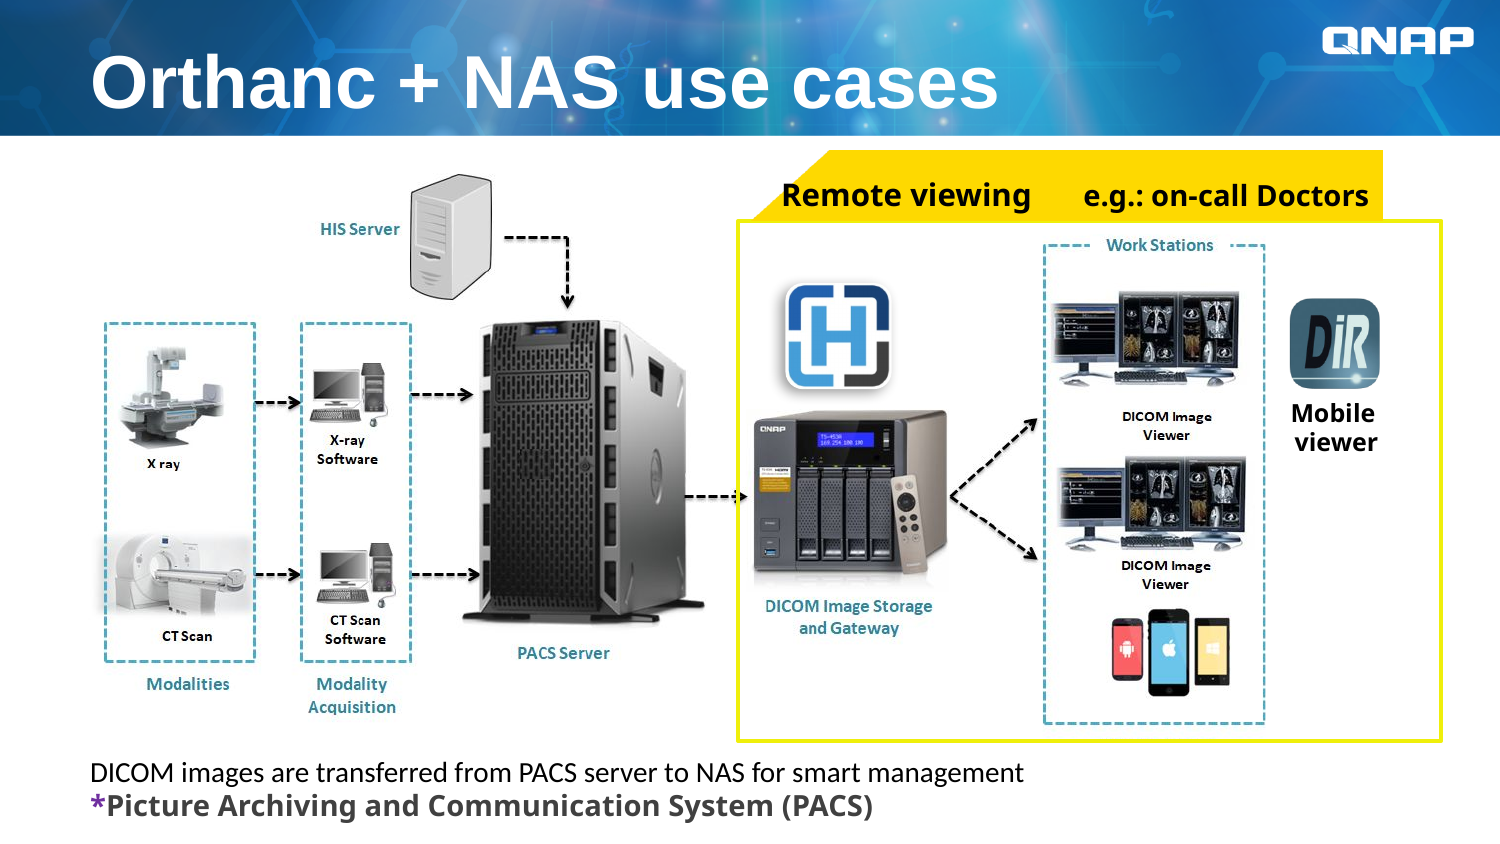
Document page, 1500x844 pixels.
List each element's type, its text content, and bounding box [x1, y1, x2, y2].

text_box Mobile viewer [1270, 391, 1408, 456]
title Orthanc + NAS use cases [75, 8, 1425, 149]
picture [0, 0, 1500, 844]
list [87, 173, 1266, 739]
text_box DICOM images are transferred from PACS server to NAS for smart management [75, 745, 1046, 779]
text_box [1268, 219, 1443, 743]
text_box *Picture Archiving and Communication System (PACS) [75, 779, 1046, 844]
